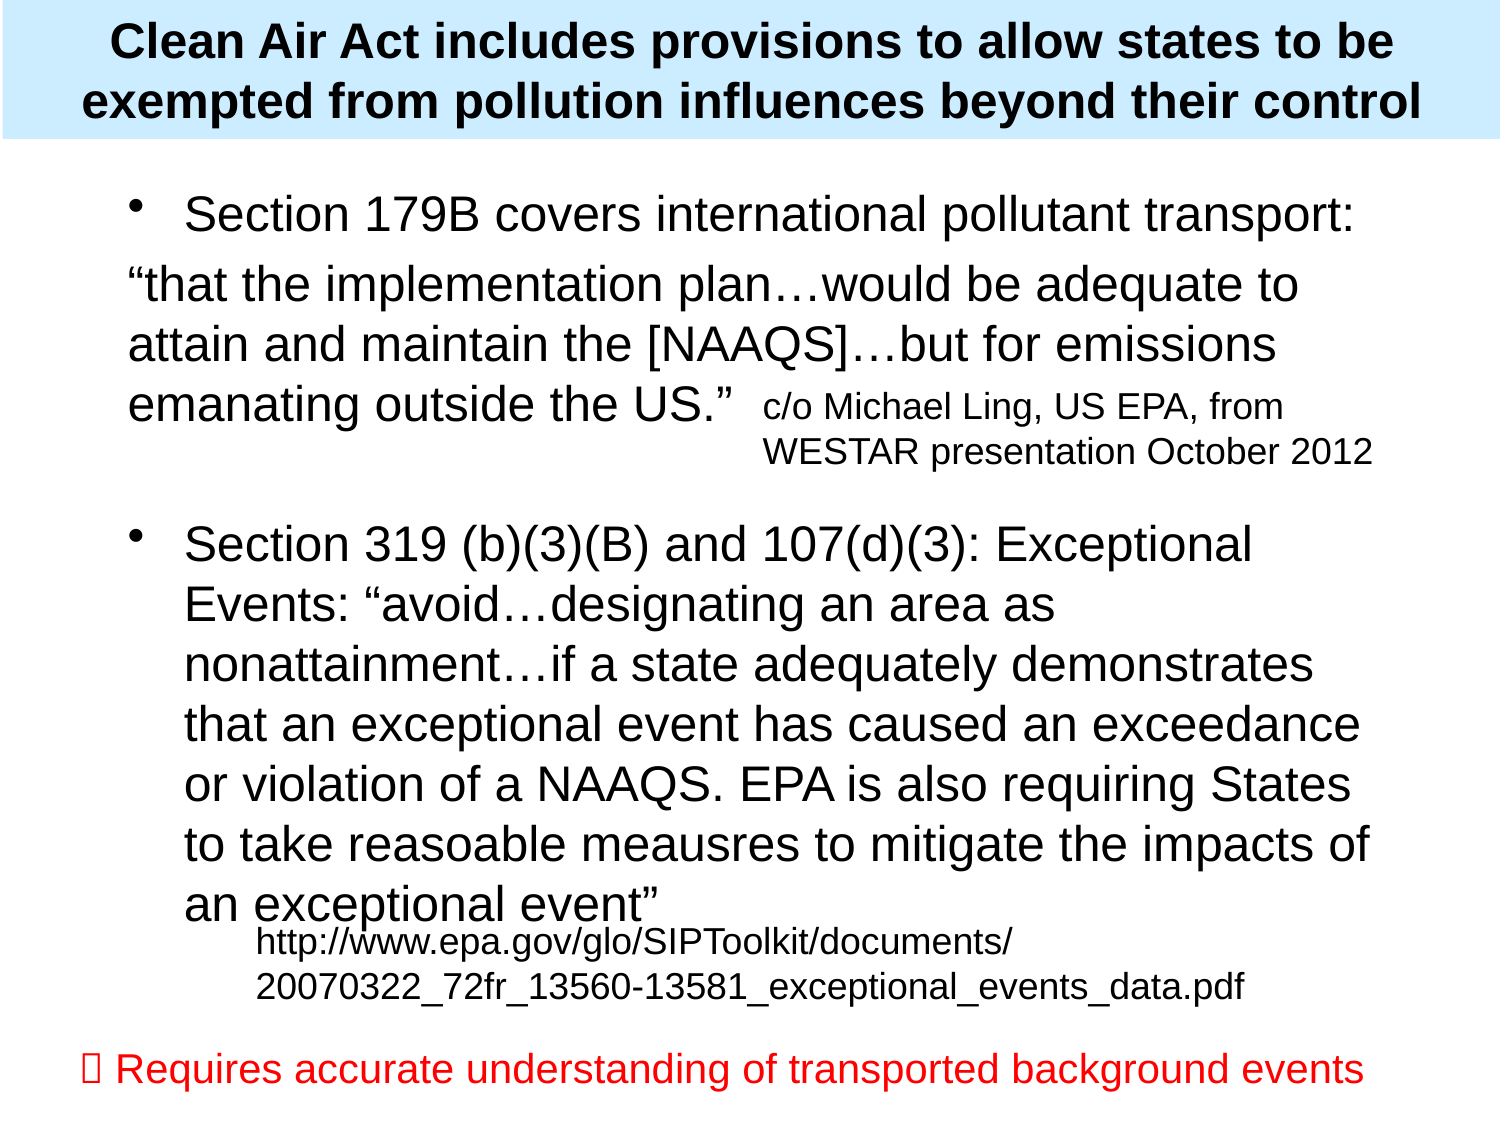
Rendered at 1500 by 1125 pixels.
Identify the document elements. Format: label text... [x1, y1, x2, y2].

text_box  Requires accurate understanding of transported background events [64, 1034, 1381, 1100]
text_box http://www.epa.gov/glo/SIPToolkit/documents/20070322_72fr_13560-13581_exceptional_events_data.pdf [240, 910, 1403, 1015]
title Clean Air Act includes provisions to allow states to be exempted from pollution influences beyond their control [2, 0, 1500, 140]
text_box c/o Michael Ling, US EPA, from WESTAR presentation October 2012 [747, 374, 1389, 480]
list Section 179B covers international pollutant transport: “that the implementation plan…would be adequate to attain and maintain the [NAAQS]…but for emissions emanating outside the US.” Section 319 (b)(3)(B) and 107(d)(3): Exceptional Events: “avoid…designating an area as nonattainment…if a state adequately demonstrates that an exceptional event has caused an exceedance or violation of a NAAQS. EPA is also requiring States to take reasoable meausres to mitigate the impacts of an exceptional event” [112, 174, 1388, 850]
